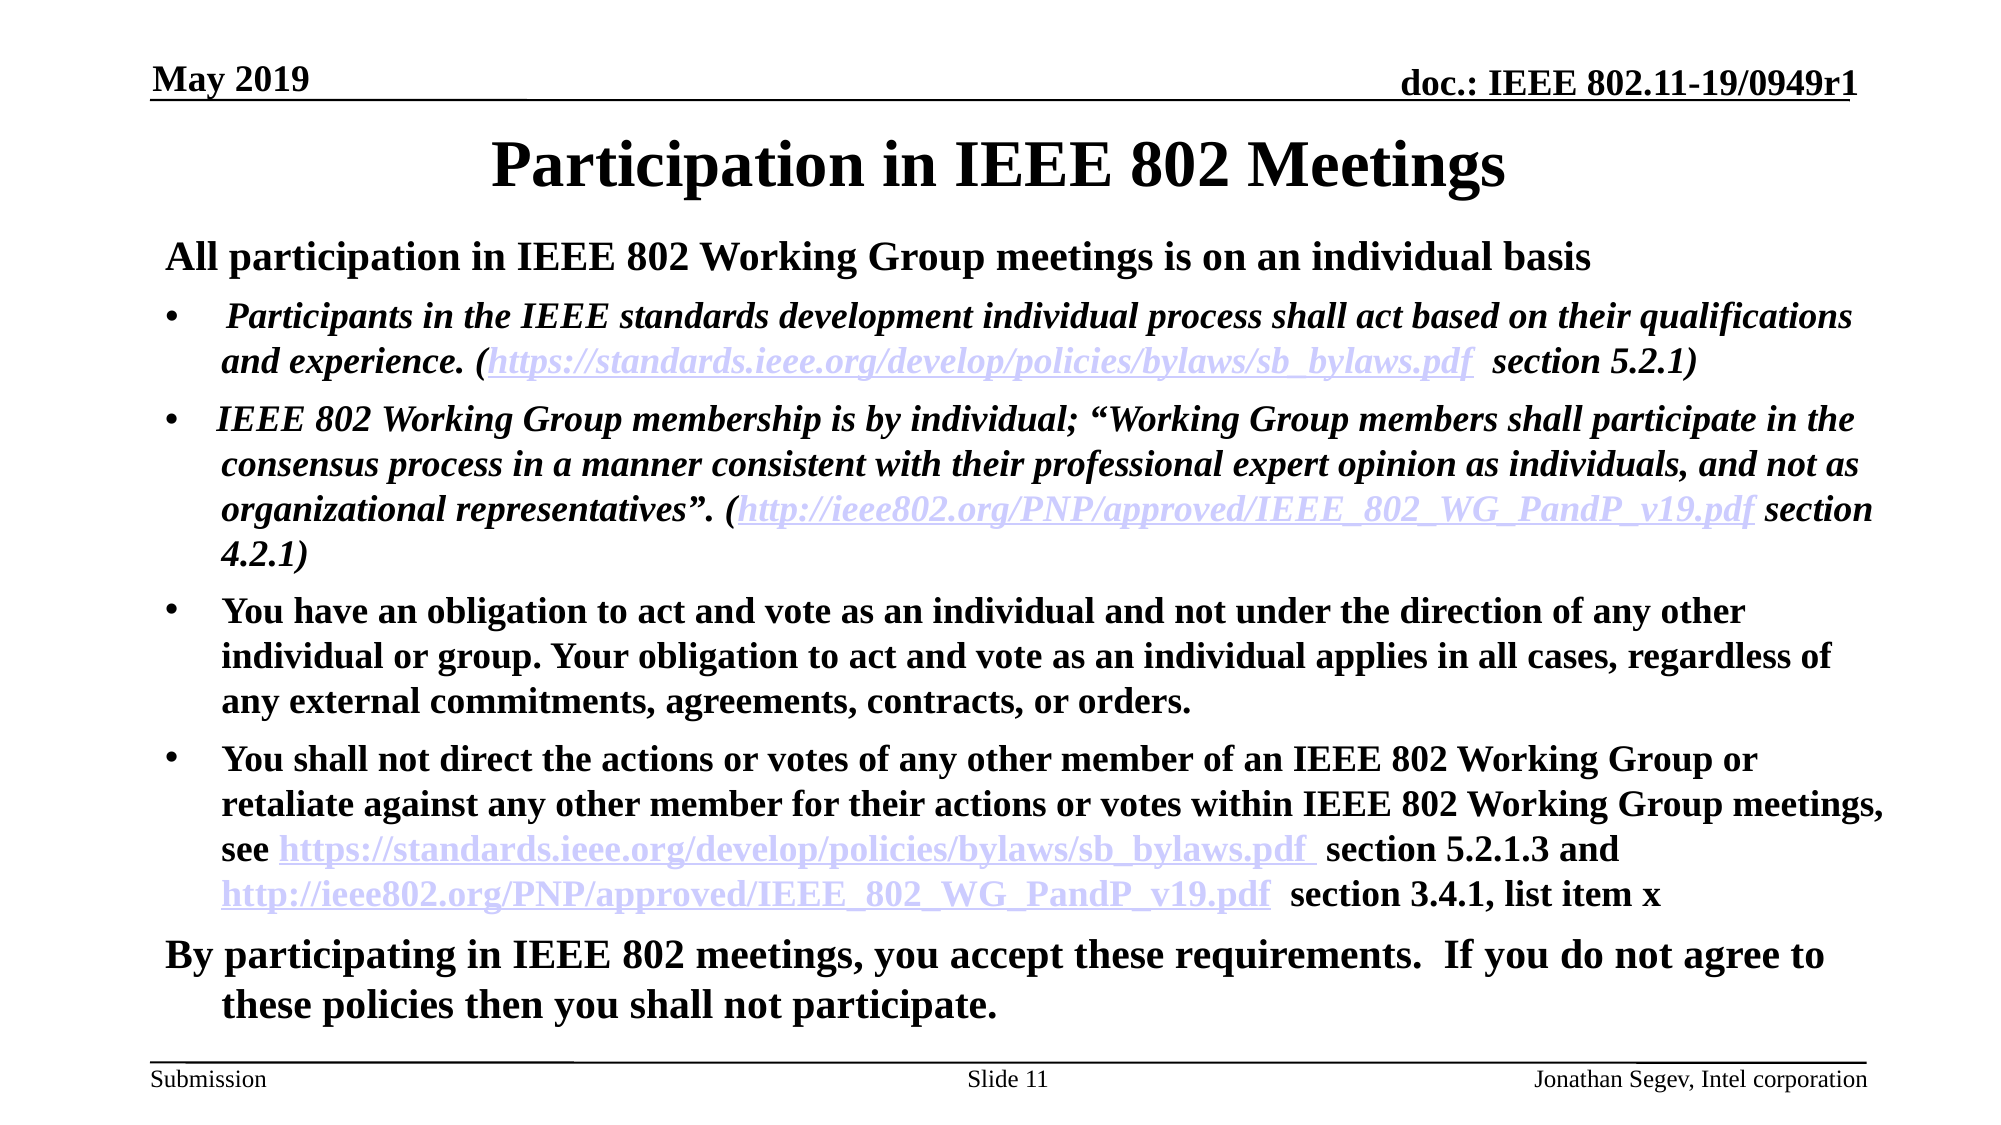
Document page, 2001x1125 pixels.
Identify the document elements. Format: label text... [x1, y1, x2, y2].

slide_number Slide 11 [950, 1061, 1067, 1123]
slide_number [152, 54, 563, 100]
footer Jonathan Segev, Intel corporation [1171, 1061, 1869, 1093]
list All participation in IEEE 802 Working Group meetings is on an individual basis • Participants in the IEEE standards development individual process shall act based on their qualifications and experience. (https://standards.ieee.org/develop/policies/bylaws/sb_bylaws.pdf section 5.2.1) • IEEE 802 Working Group membership is by individual; “Working Group members shall participate in the consensus process in a manner consistent with their professional expert opinion as individuals, and not as organizational representatives”. (http://ieee802.org/PNP/approved/IEEE_802_WG_PandP_v19.pdf section 4.2.1) You have an obligation to act and vote as an individual and not under the direction of any other individual or group. Your obligation to act and vote as an individual applies in all cases, regardless of any external commitments, agreements, contracts, or orders. You shall not direct the actions or votes of any other member of an IEEE 802 Working Group or retaliate against any other member for their actions or votes within IEEE 802 Working Group meetings, see https://standards.ieee.org/develop/policies/bylaws/sb_bylaws.pdf section 5.2.1.3 and http://ieee802.org/PNP/approved/IEEE_802_WG_PandP_v19.pdf section 3.4.1, list item x By participating in IEEE 802 meetings, you accept these requirements. If you do not agree to these policies then you shall not participate. [149, 220, 1910, 1000]
title Participation in IEEE 802 Meetings [149, 112, 1850, 209]
